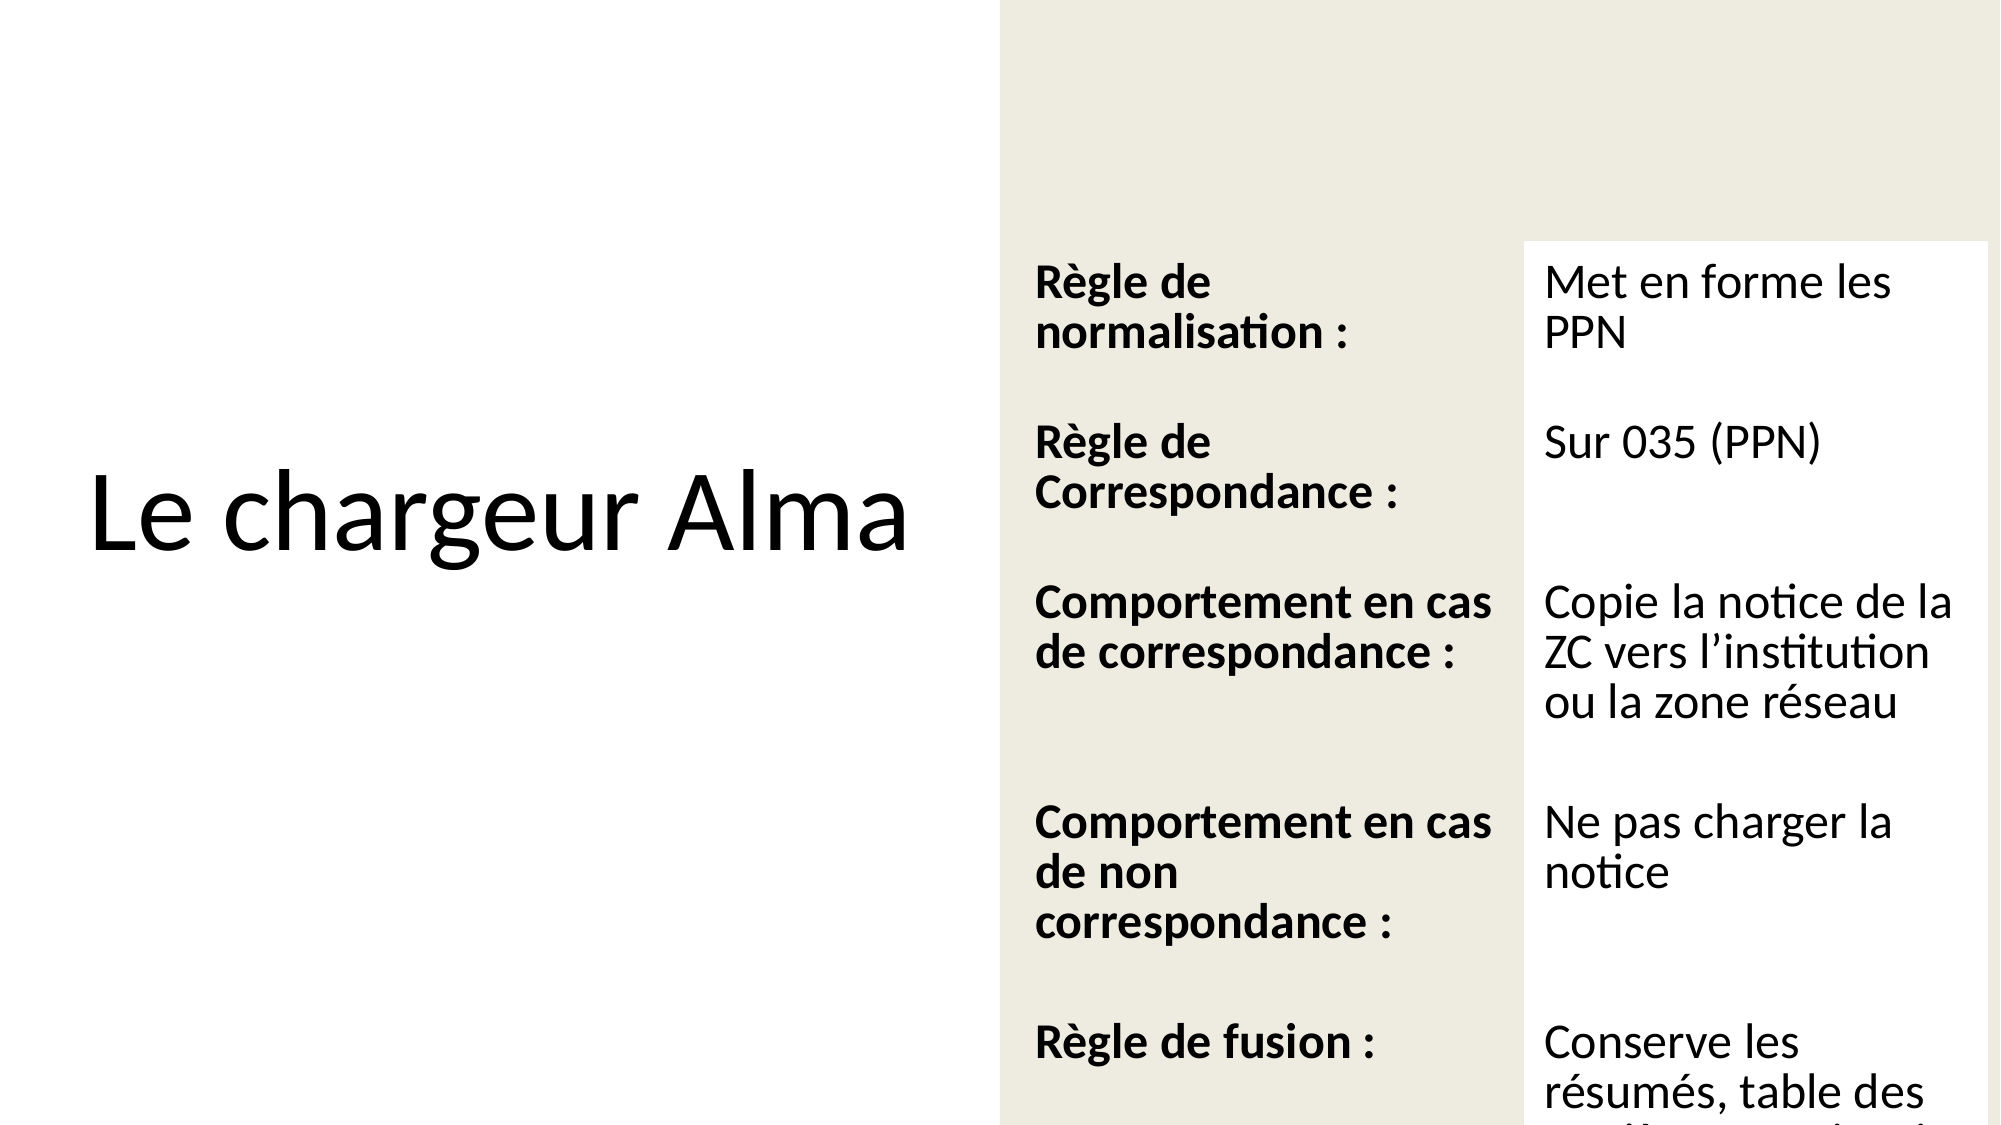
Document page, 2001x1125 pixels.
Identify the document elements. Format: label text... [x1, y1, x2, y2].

table_cell Ne pas charger la notice [1524, 781, 1988, 1001]
table_cell Règle de Correspondance : [1015, 401, 1524, 561]
table_header Met en forme les PPN [1524, 241, 1988, 401]
table_cell Comportement en cas de non correspondance : [1015, 781, 1524, 1001]
table_header Règle de normalisation : [1015, 241, 1524, 401]
title Le chargeur Alma [58, 269, 943, 594]
table_cell Copie la notice de la ZC vers l’institution ou la zone réseau [1524, 561, 1988, 781]
table_cell Sur 035 (PPN) [1524, 401, 1988, 561]
table_cell Règle de fusion : [1015, 1001, 1524, 1125]
table_cell Comportement en cas de correspondance : [1015, 561, 1524, 781]
table_cell Conserve les résumés, table des matières et sujet si la notice du SUDOC n’en possède pas. [1524, 1001, 1988, 1125]
